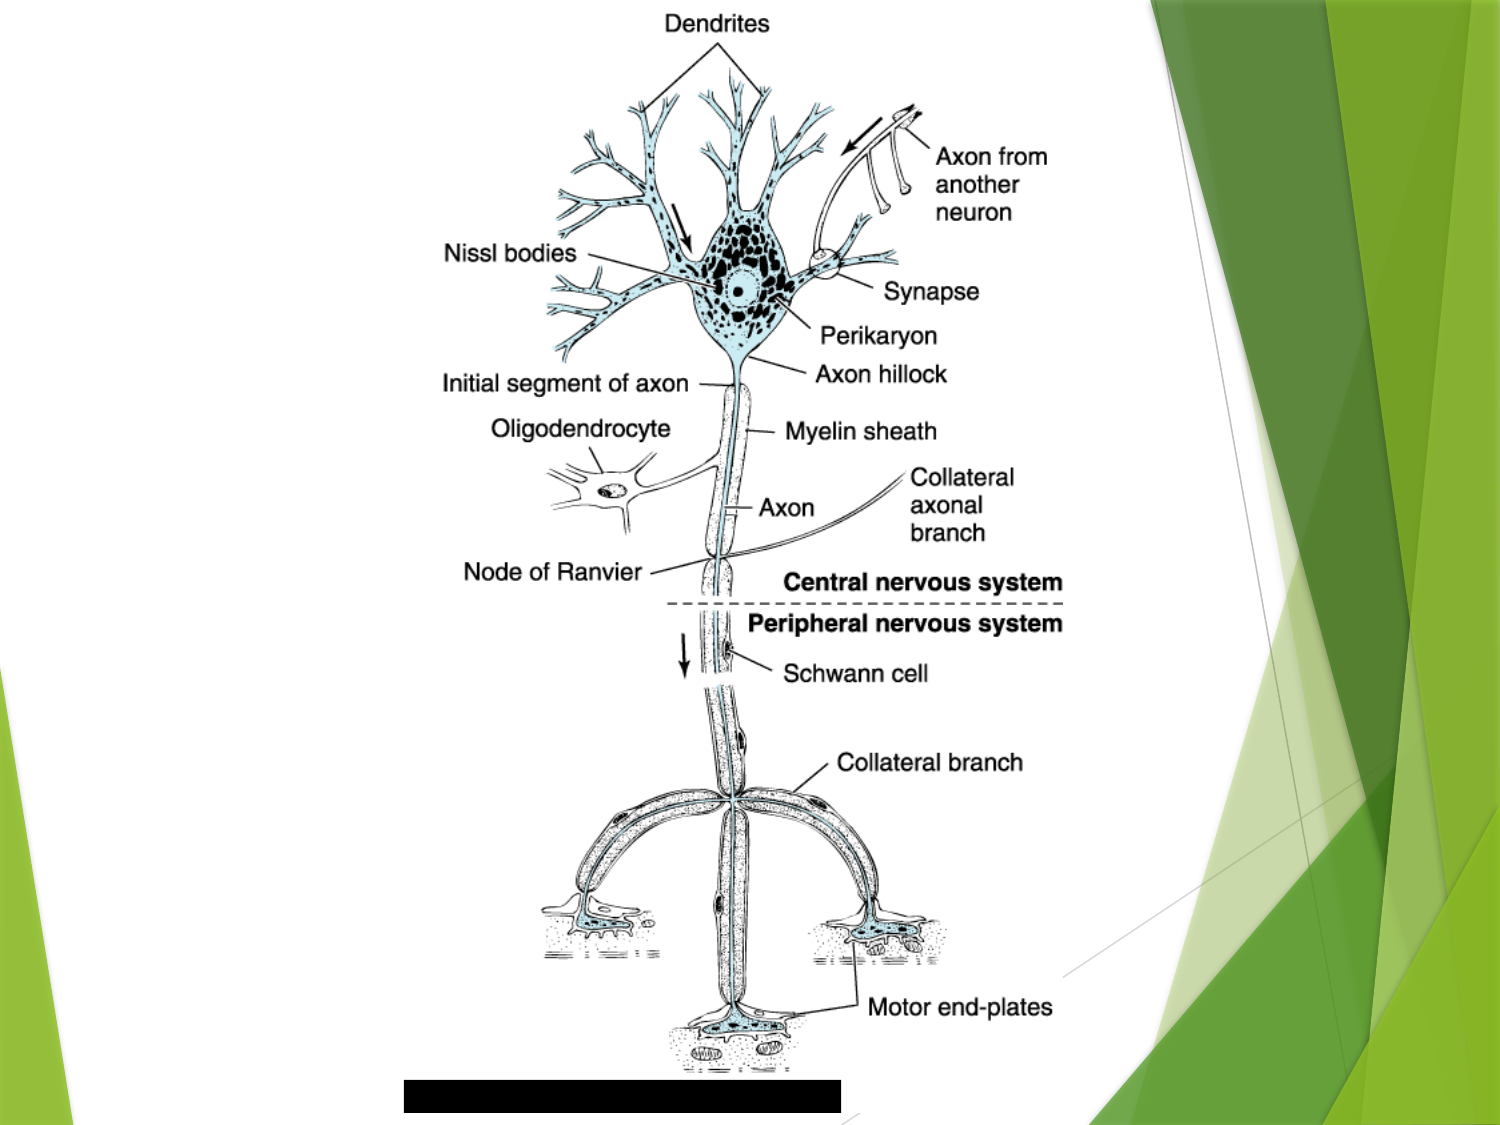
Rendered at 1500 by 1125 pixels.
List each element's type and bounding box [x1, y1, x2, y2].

text_box [403, 1079, 436, 1113]
picture [441, 13, 1063, 1114]
